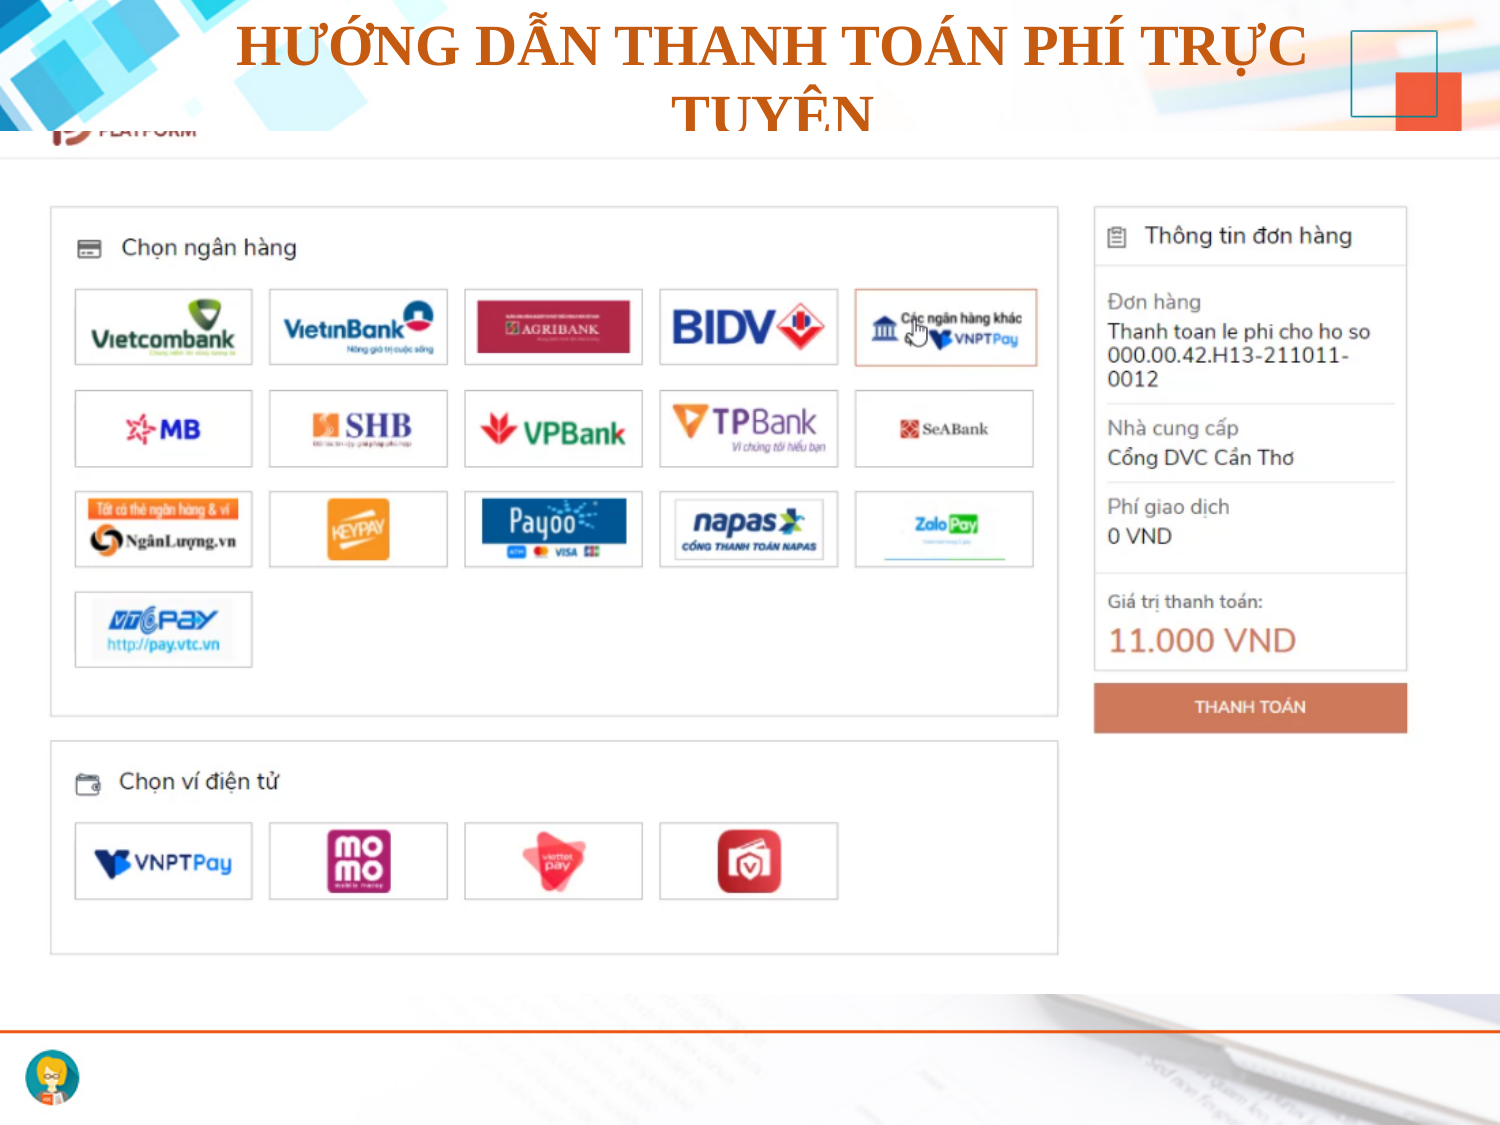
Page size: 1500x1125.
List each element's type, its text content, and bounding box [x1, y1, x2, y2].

text_box HƯỚNG DẪN THANH TOÁN PHÍ TRỰC TUYÊN [199, 0, 1347, 131]
picture [0, 0, 1500, 1125]
